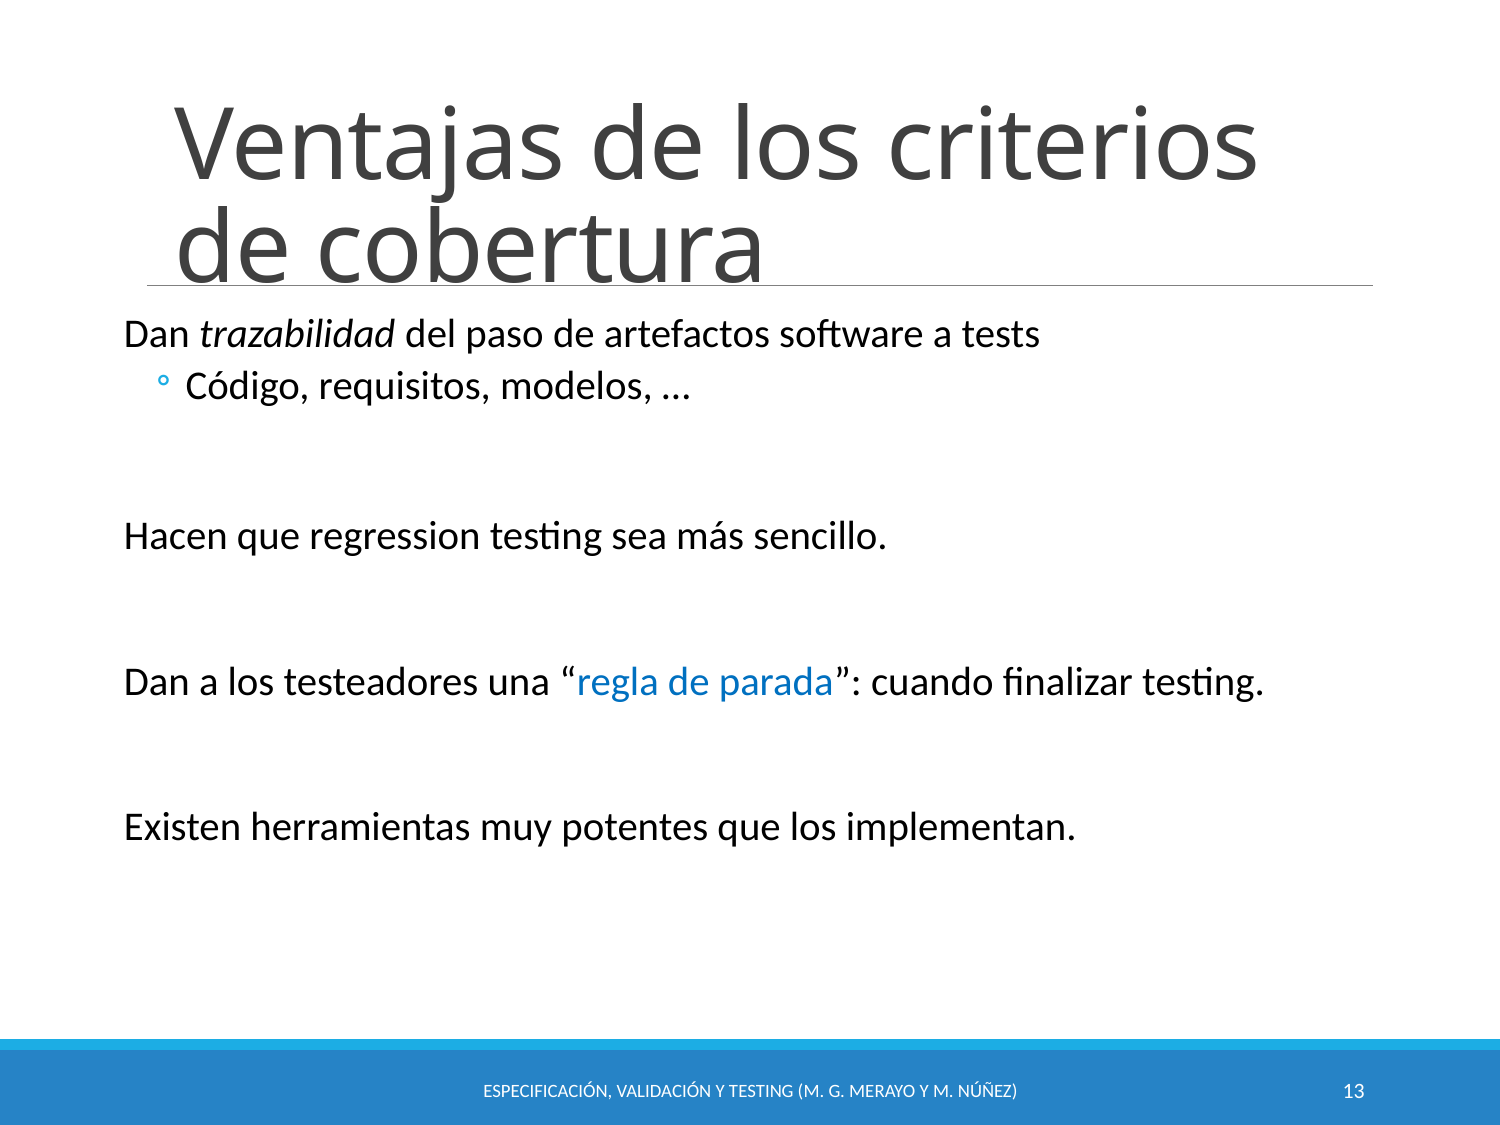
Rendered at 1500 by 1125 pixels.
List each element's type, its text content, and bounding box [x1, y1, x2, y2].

slide_number 13 [1218, 1059, 1380, 1120]
footer Especificación, Validación y Testing (M. G. Merayo y M. Núñez) [453, 1059, 1047, 1120]
text_box Ventajas de los criterios de cobertura [159, 71, 1398, 310]
list Dan trazabilidad del paso de artefactos software a tests Código, requisitos, modelos, … Hacen que regression testing sea más sencillo. Dan a los testeadores una “regla de parada”: cuando finalizar testing. Existen herramientas muy potentes que los implementan. [123, 304, 1353, 858]
